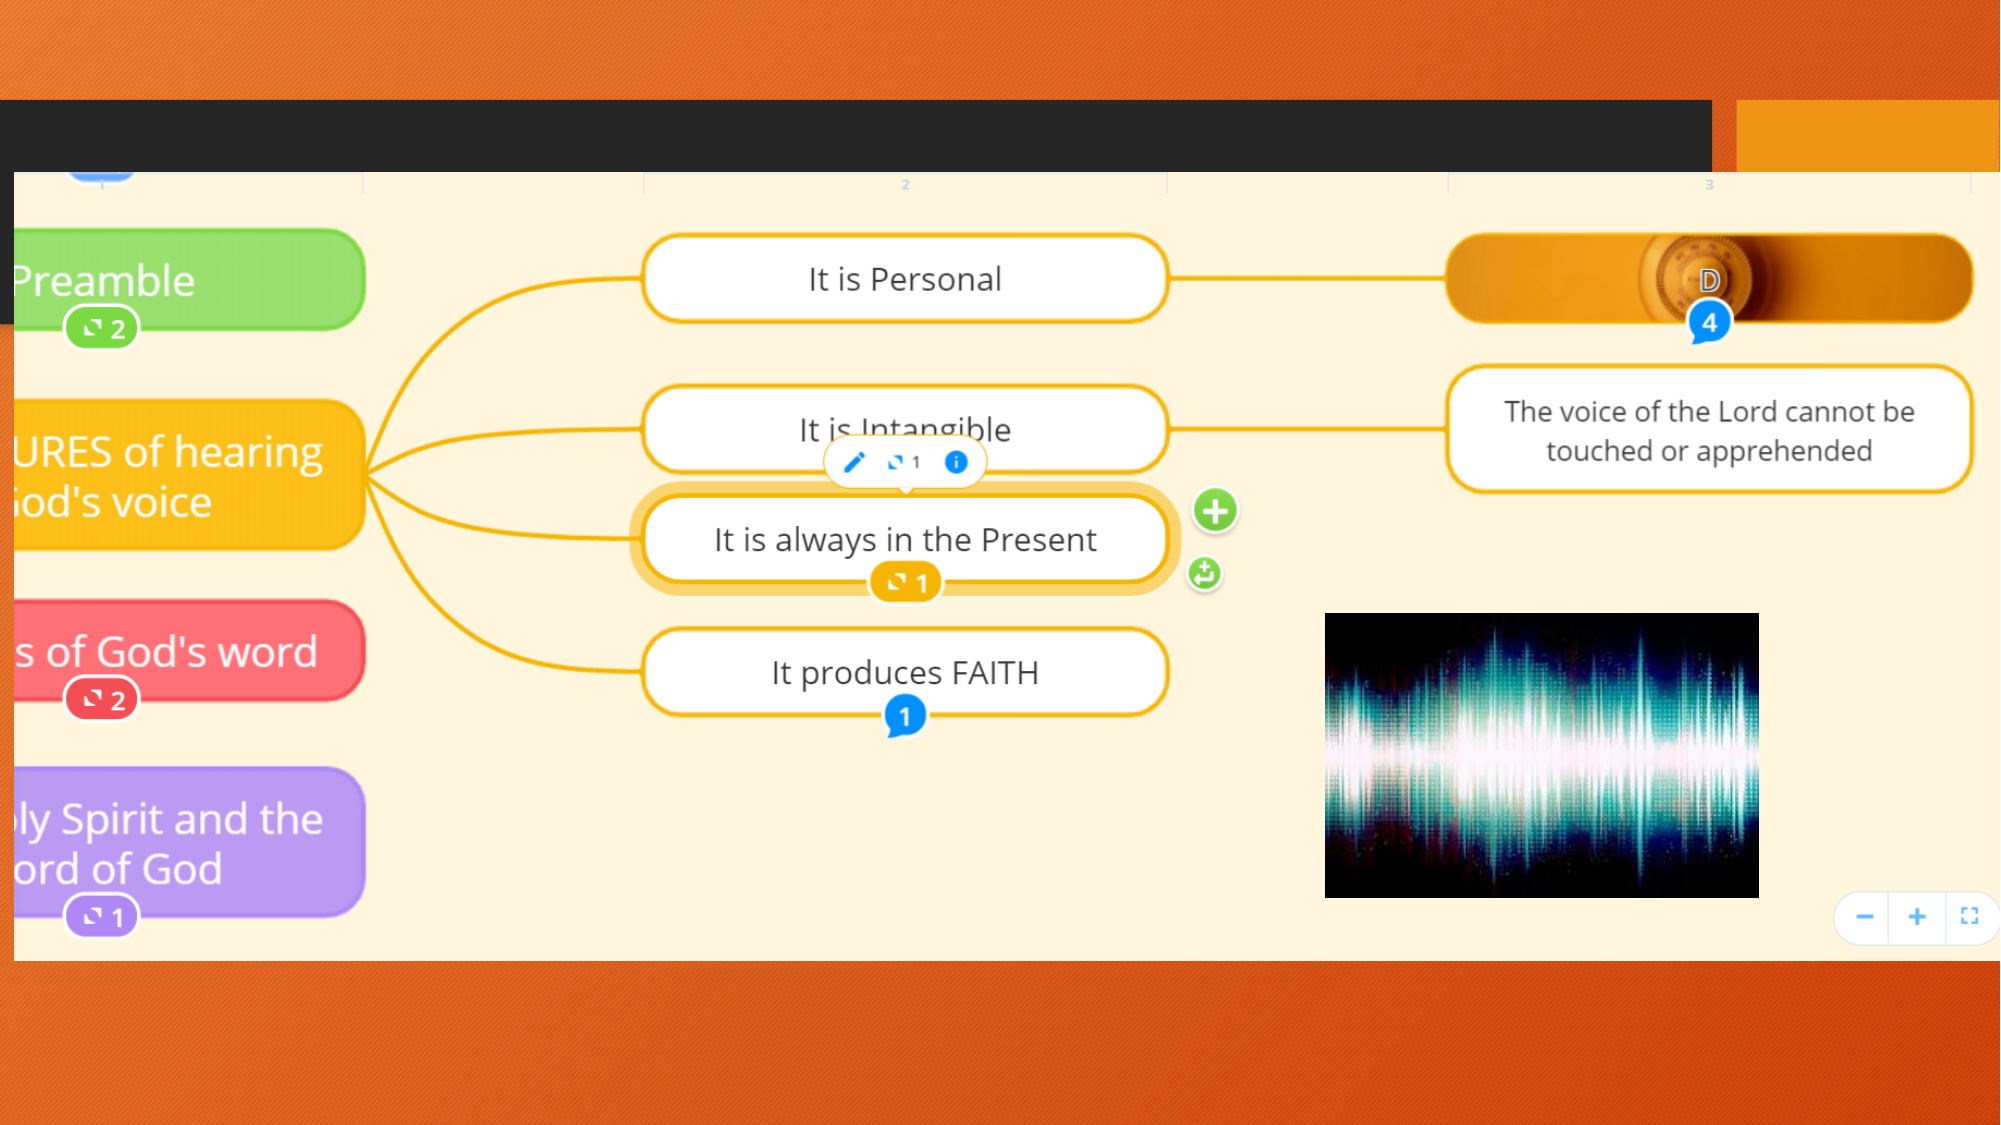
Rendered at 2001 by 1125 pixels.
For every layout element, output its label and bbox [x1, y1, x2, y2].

picture [0, 172, 2000, 961]
list [1325, 613, 1759, 898]
